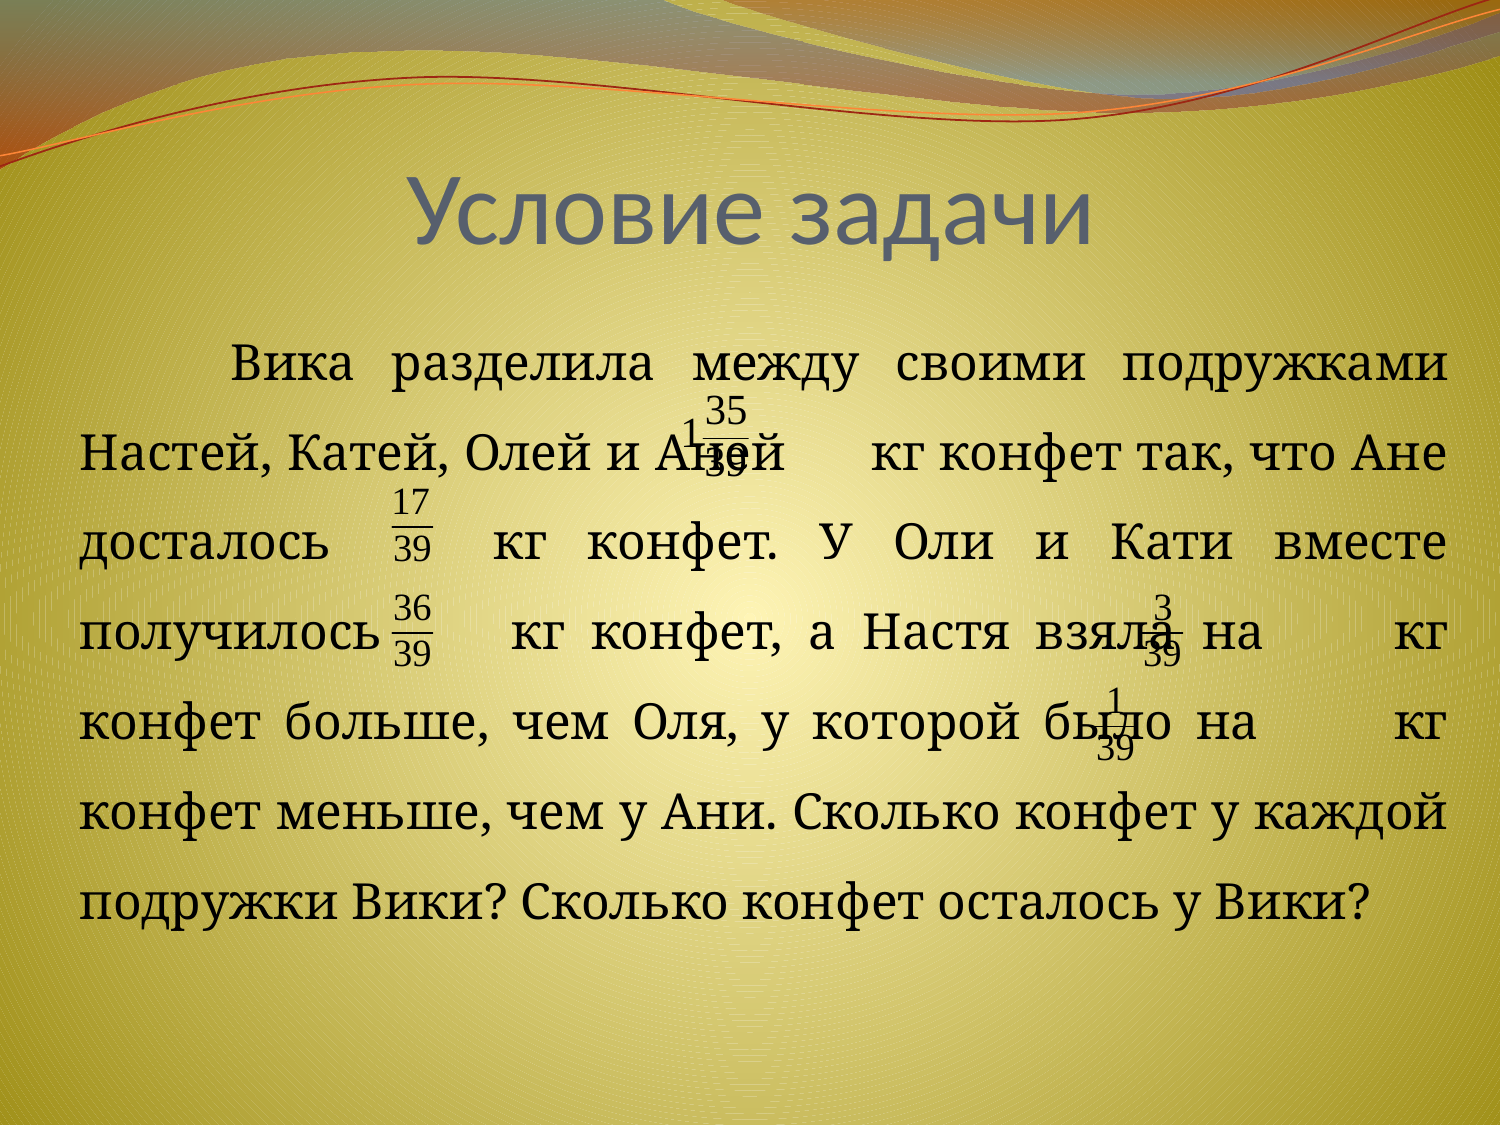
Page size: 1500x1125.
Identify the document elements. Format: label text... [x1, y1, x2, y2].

list Вика разделила между своими подружками Настей, Катей, Олей и Аней кг конфет так, что Ане досталось кг конфет. У Оли и Кати вместе получилось кг конфет, а Настя взяла на кг конфет больше, чем Оля, у которой было на кг конфет меньше, чем у Ани. Сколько конфет у каждой подружки Вики? Сколько конфет осталось у Вики? [23, 292, 1465, 955]
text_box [386, 386, 1190, 769]
title Условие задачи [76, 78, 1427, 266]
